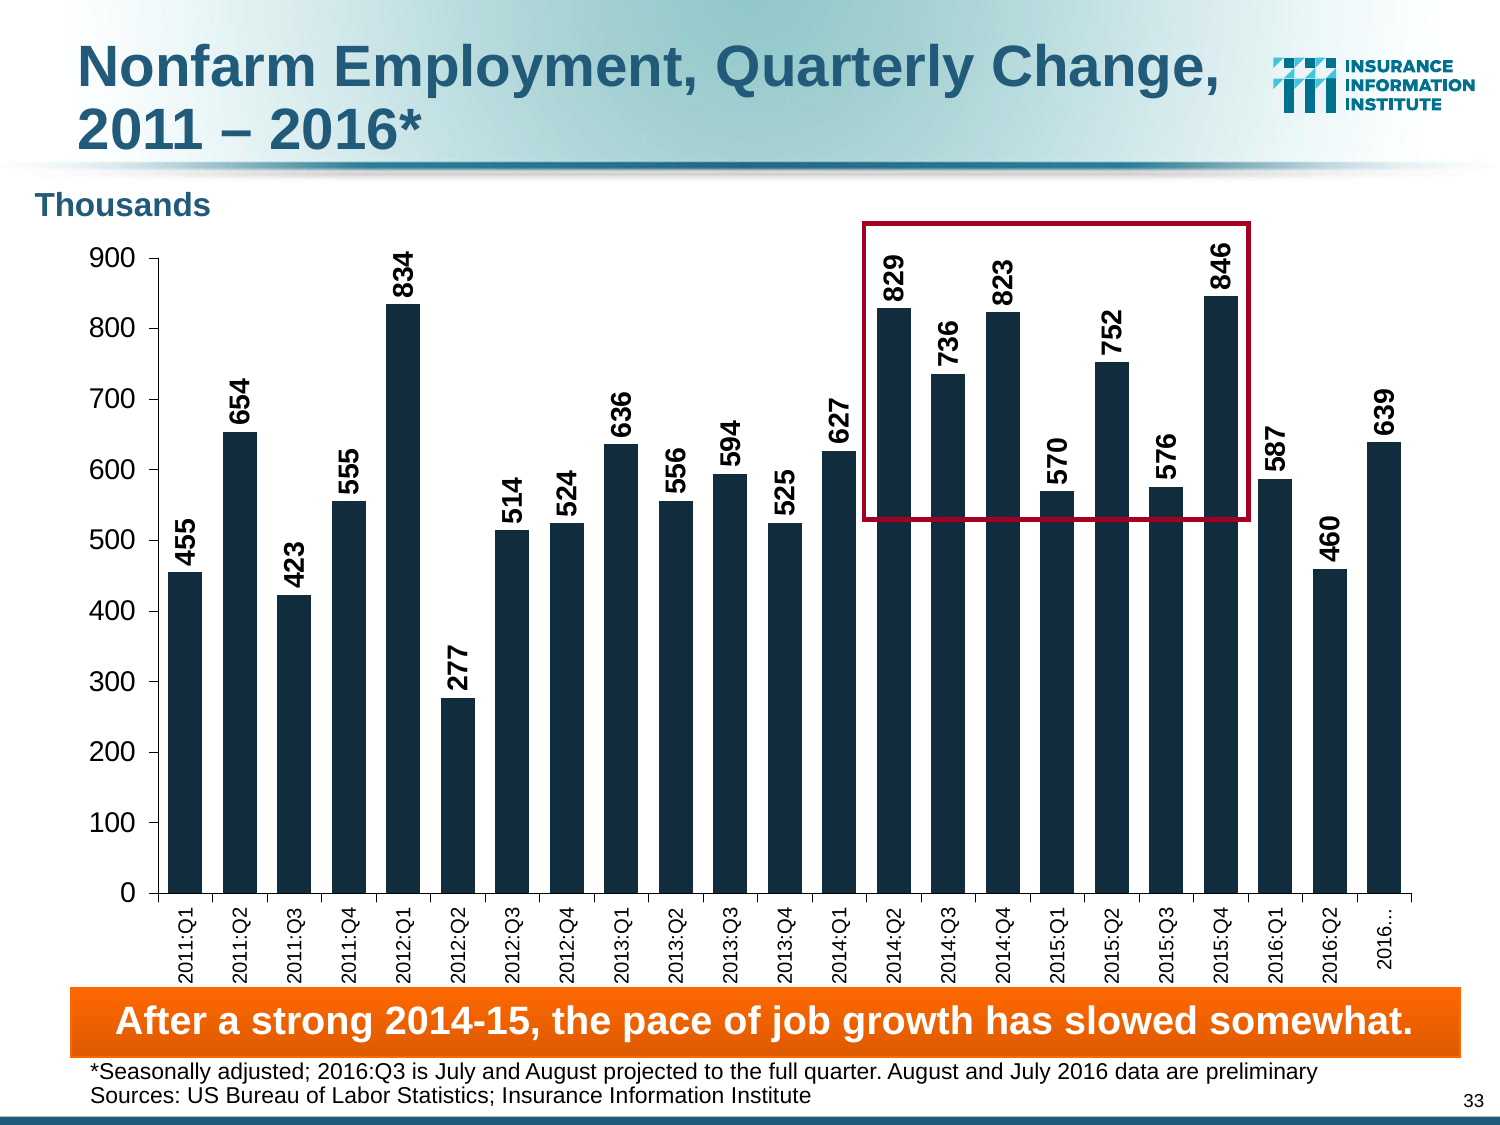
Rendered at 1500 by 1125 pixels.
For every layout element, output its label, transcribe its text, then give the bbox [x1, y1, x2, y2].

slide_number 33 [1410, 1091, 1485, 1112]
text_box After a strong 2014-15, the pace of job growth has slowed somewhat. [70, 988, 1460, 1058]
text_box Thousands [34, 187, 236, 224]
chart [70, 227, 1417, 985]
picture [0, 0, 1500, 189]
text_box Nonfarm Employment, Quarterly Change, 2011 – 2016* [70, 28, 1334, 170]
text_box *Seasonally adjusted; 2016:Q3 is July and August projected to the full quarter. August and July 2016 data are preliminary Sources: US Bureau of Labor Statistics; Insurance Information Institute [30, 1061, 1431, 1125]
